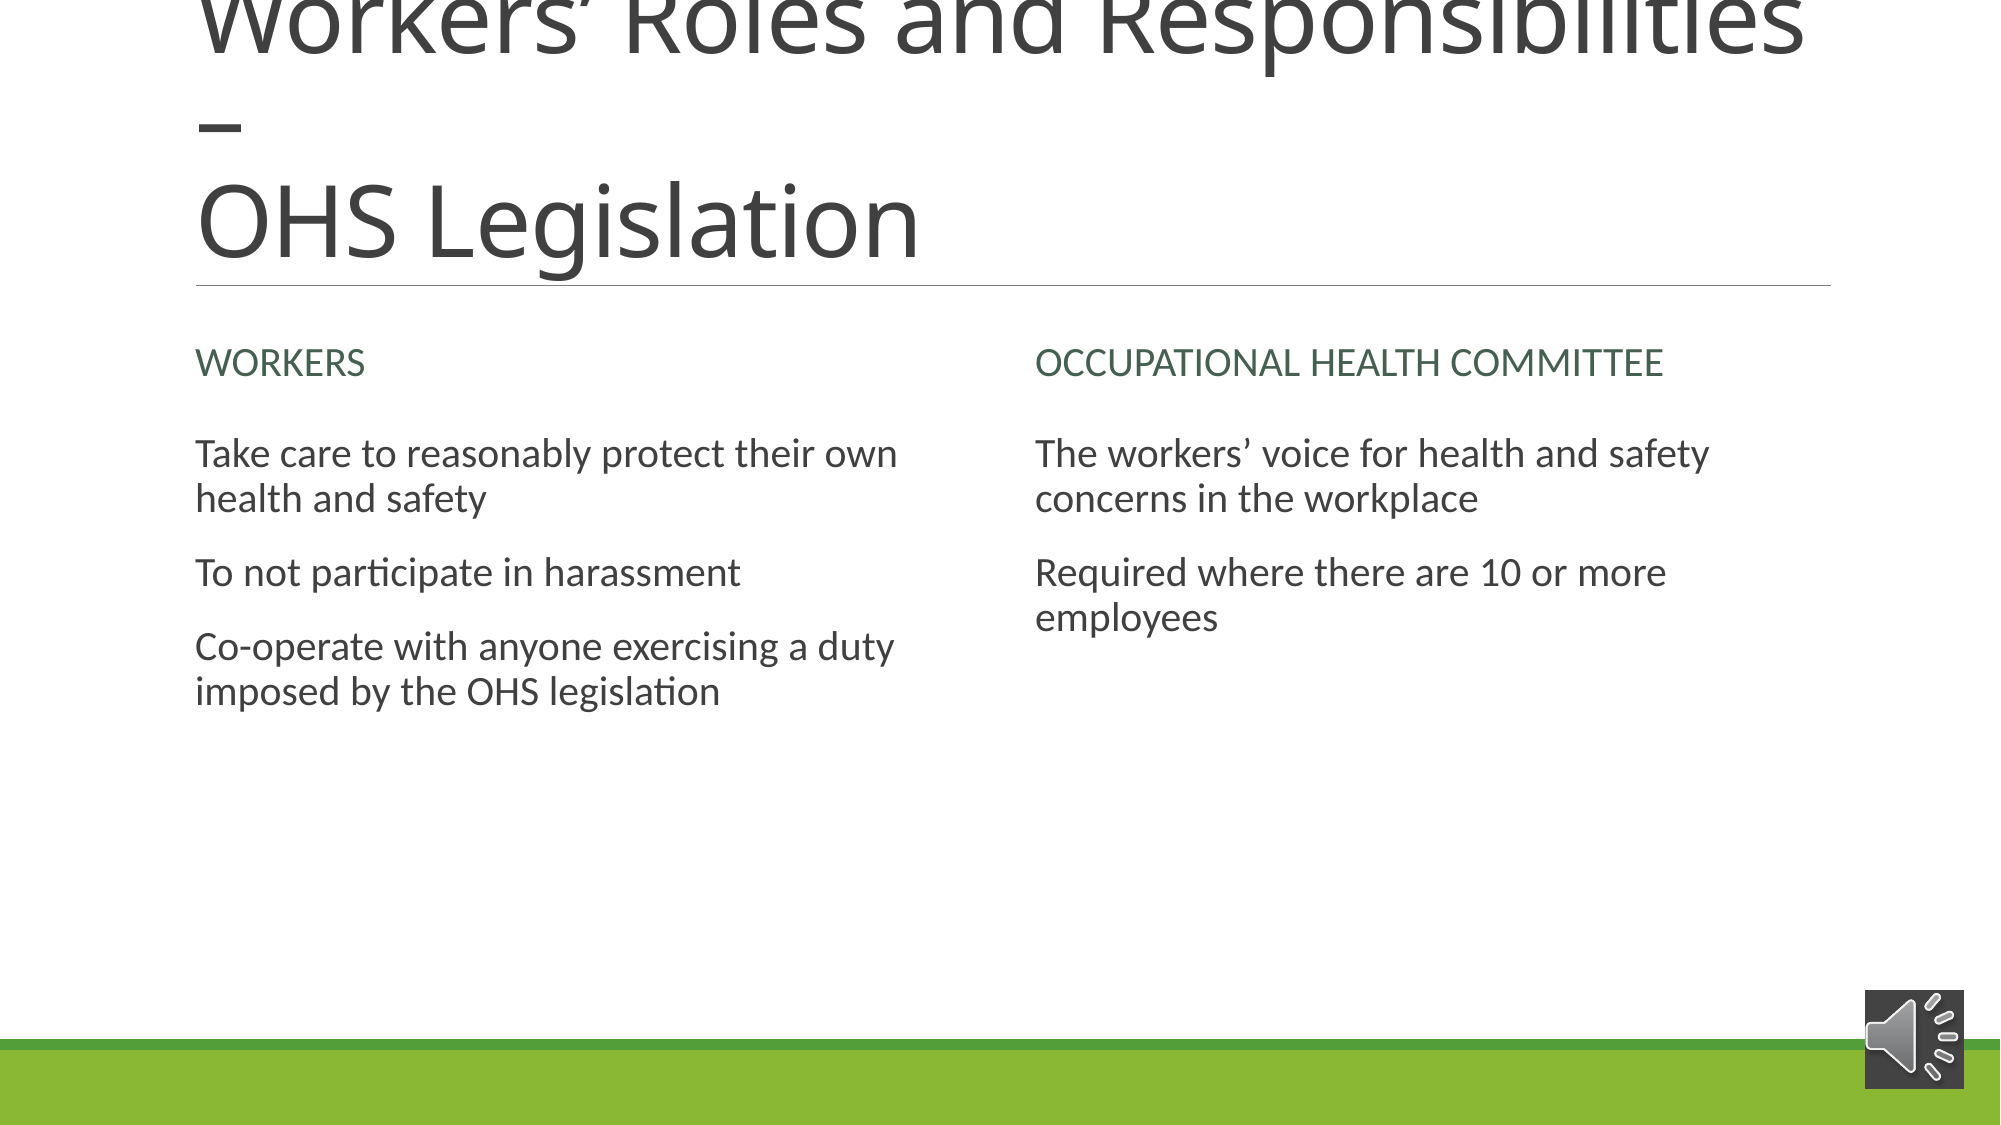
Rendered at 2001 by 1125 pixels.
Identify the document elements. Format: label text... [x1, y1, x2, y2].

list Occupational health committee [1020, 302, 1830, 423]
list Take care to reasonably protect their own health and safety To not participate in harassment Co-operate with anyone exercising a duty imposed by the OHS legislation [180, 423, 990, 978]
picture [1864, 989, 1966, 1091]
list Workers [180, 302, 990, 423]
title Workers’ Roles and Responsibilities – OHS Legislation [180, 47, 1830, 285]
list The workers’ voice for health and safety concerns in the workplace Required where there are 10 or more employees [1020, 423, 1830, 978]
